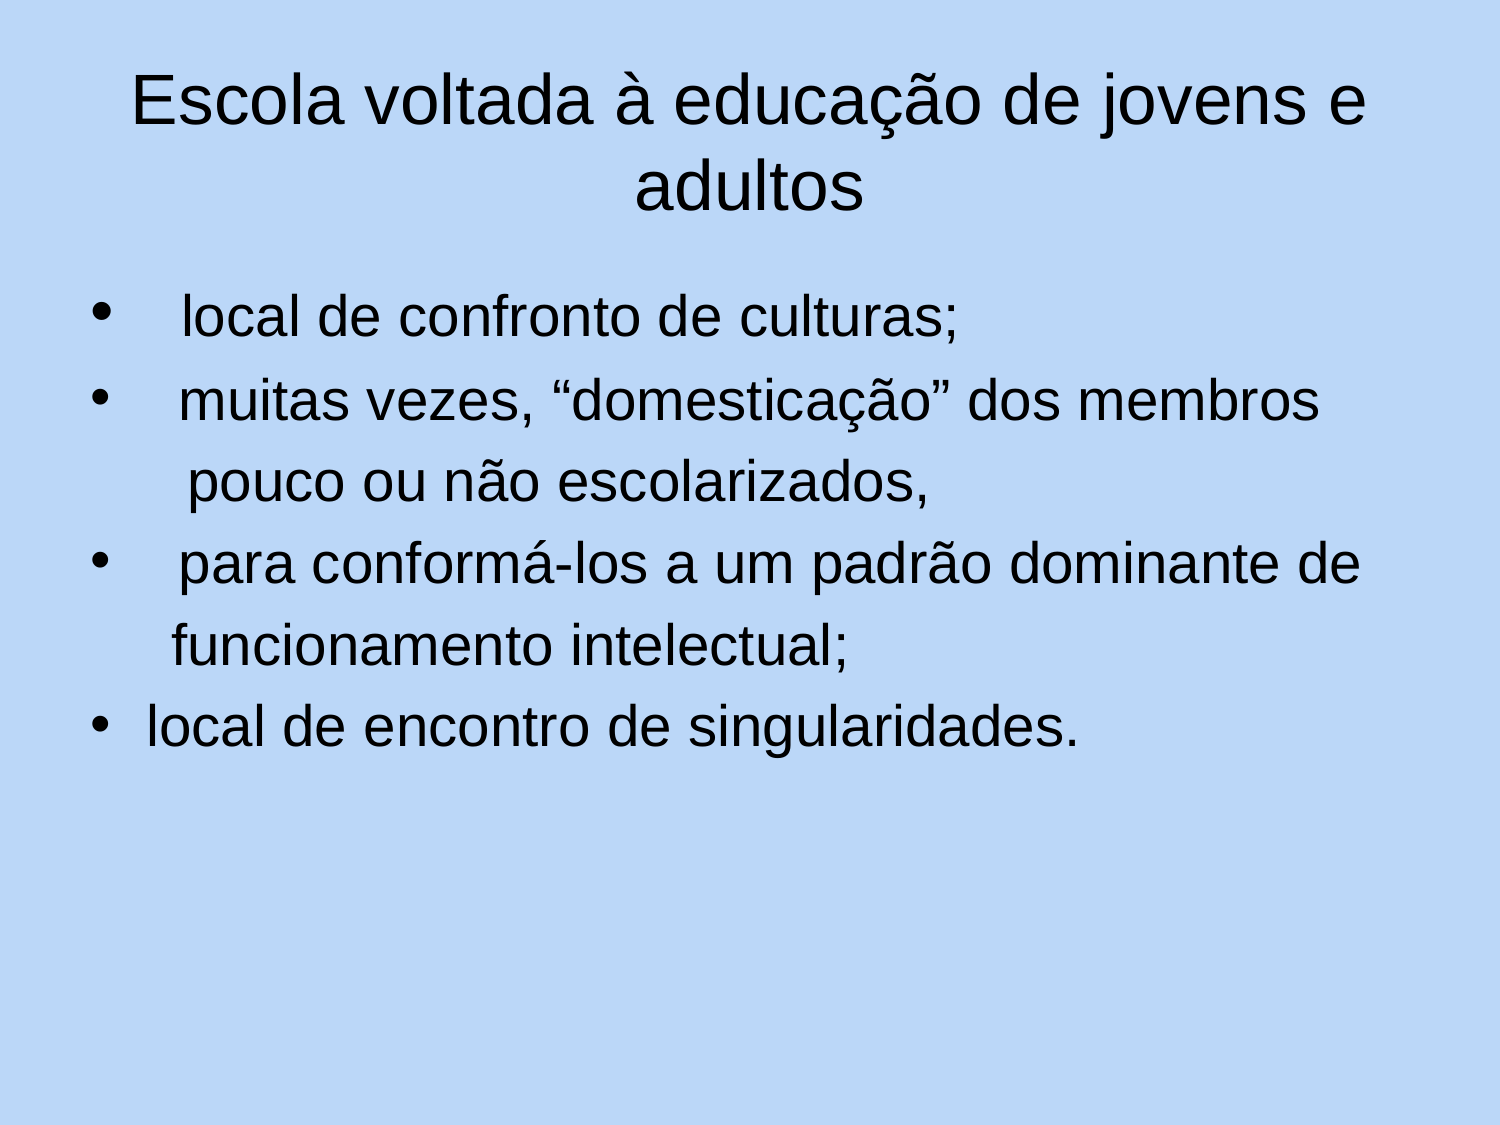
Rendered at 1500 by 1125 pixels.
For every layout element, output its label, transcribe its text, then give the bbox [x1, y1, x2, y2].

list local de confronto de culturas; muitas vezes, “domesticação” dos membros pouco ou não escolarizados, para conformá-los a um padrão dominante de funcionamento intelectual; local de encontro de singularidades. [75, 262, 1425, 1005]
title Escola voltada à educação de jovens e adultos [75, 45, 1425, 233]
